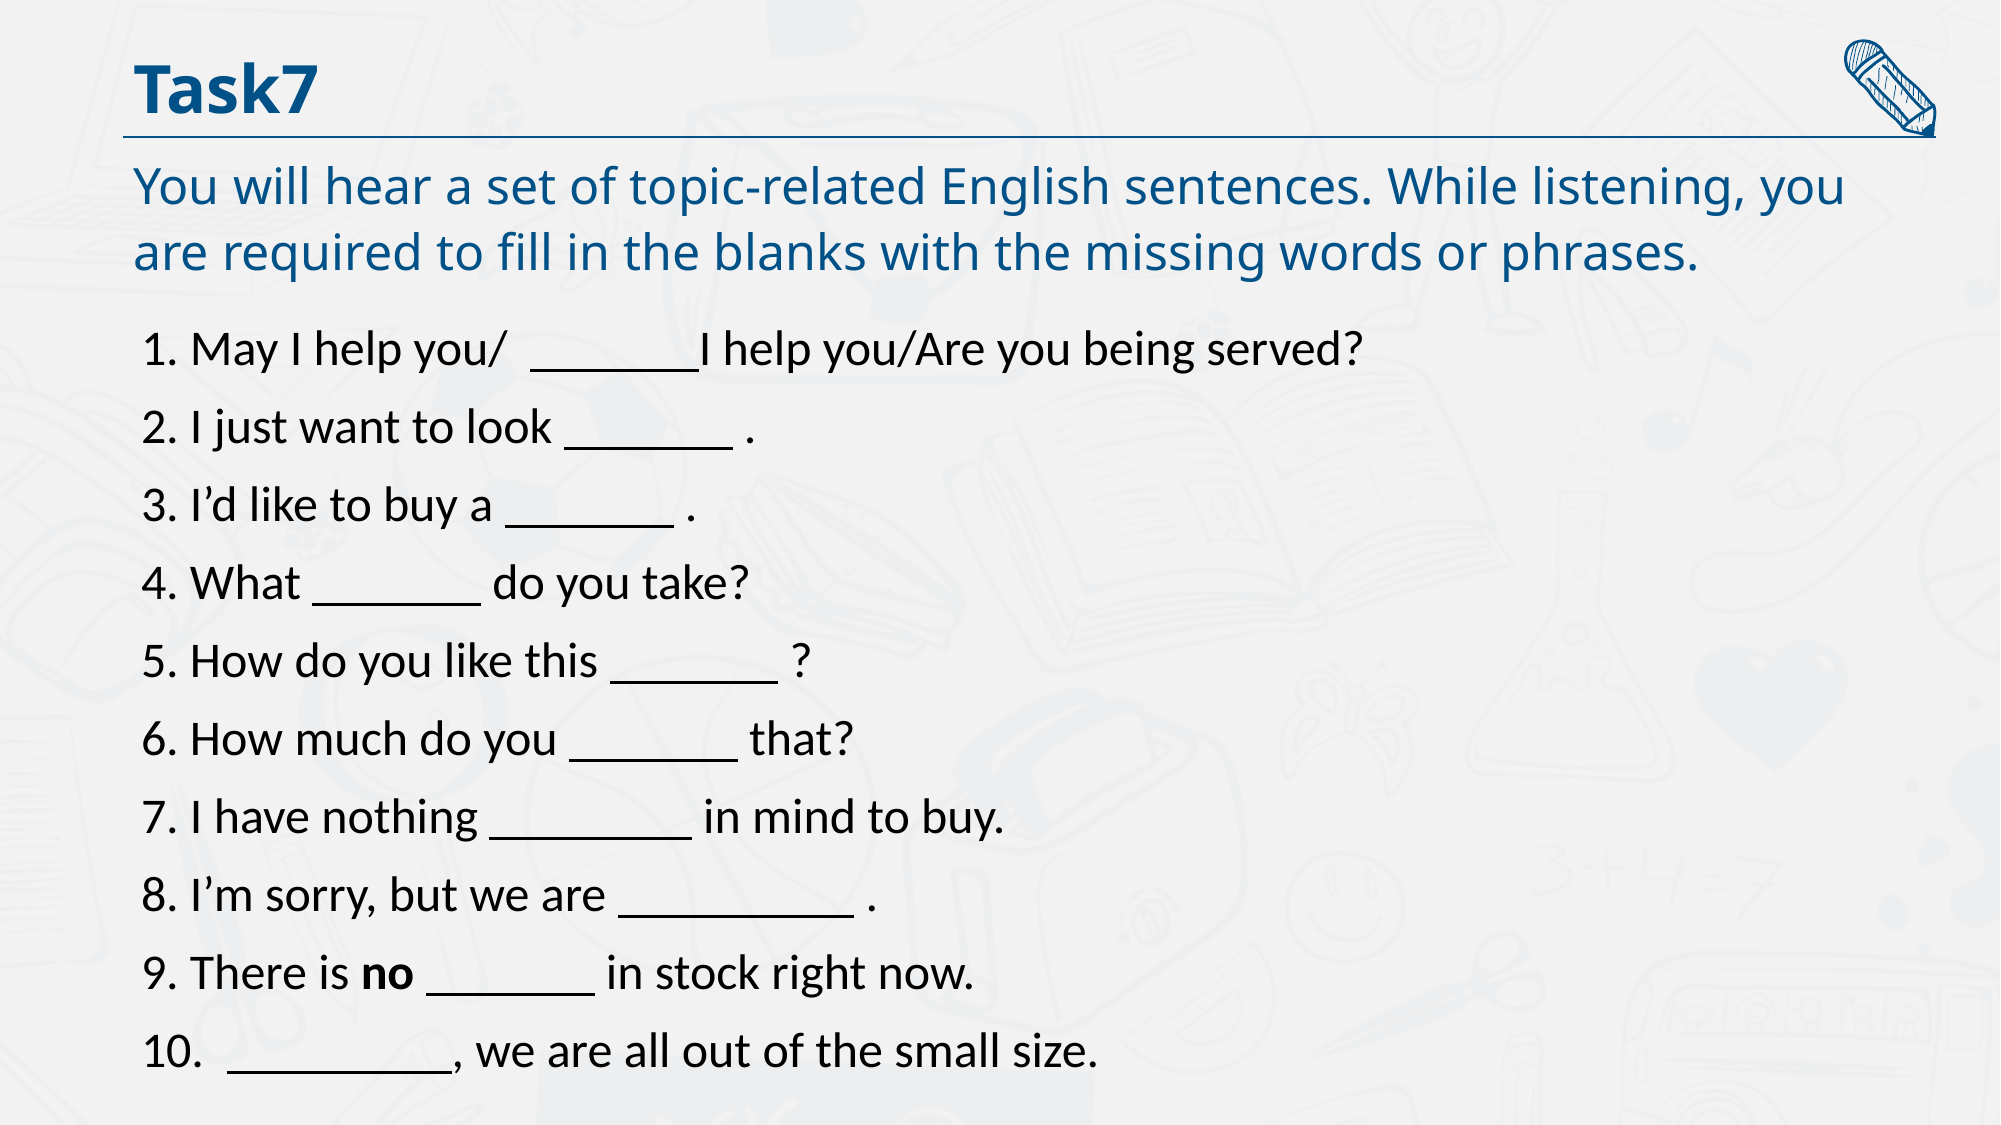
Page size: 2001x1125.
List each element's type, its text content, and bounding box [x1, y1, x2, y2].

text_box 1. May I help you/ I help you/Are you being served? 2. I just want to look . 3. I’d like to buy a . 4. What do you take? 5. How do you like this ? 6. How much do you that? 7. I have nothing in mind to buy. 8. I’m sorry, but we are . 9. There is no in stock right now. 10. , we are all out of the small size. [126, 290, 1799, 1085]
text_box Task7 You will hear a set of topic-related English sentences. While listening, you are required to fill in the blanks with the missing words or phrases. [118, 0, 1916, 300]
